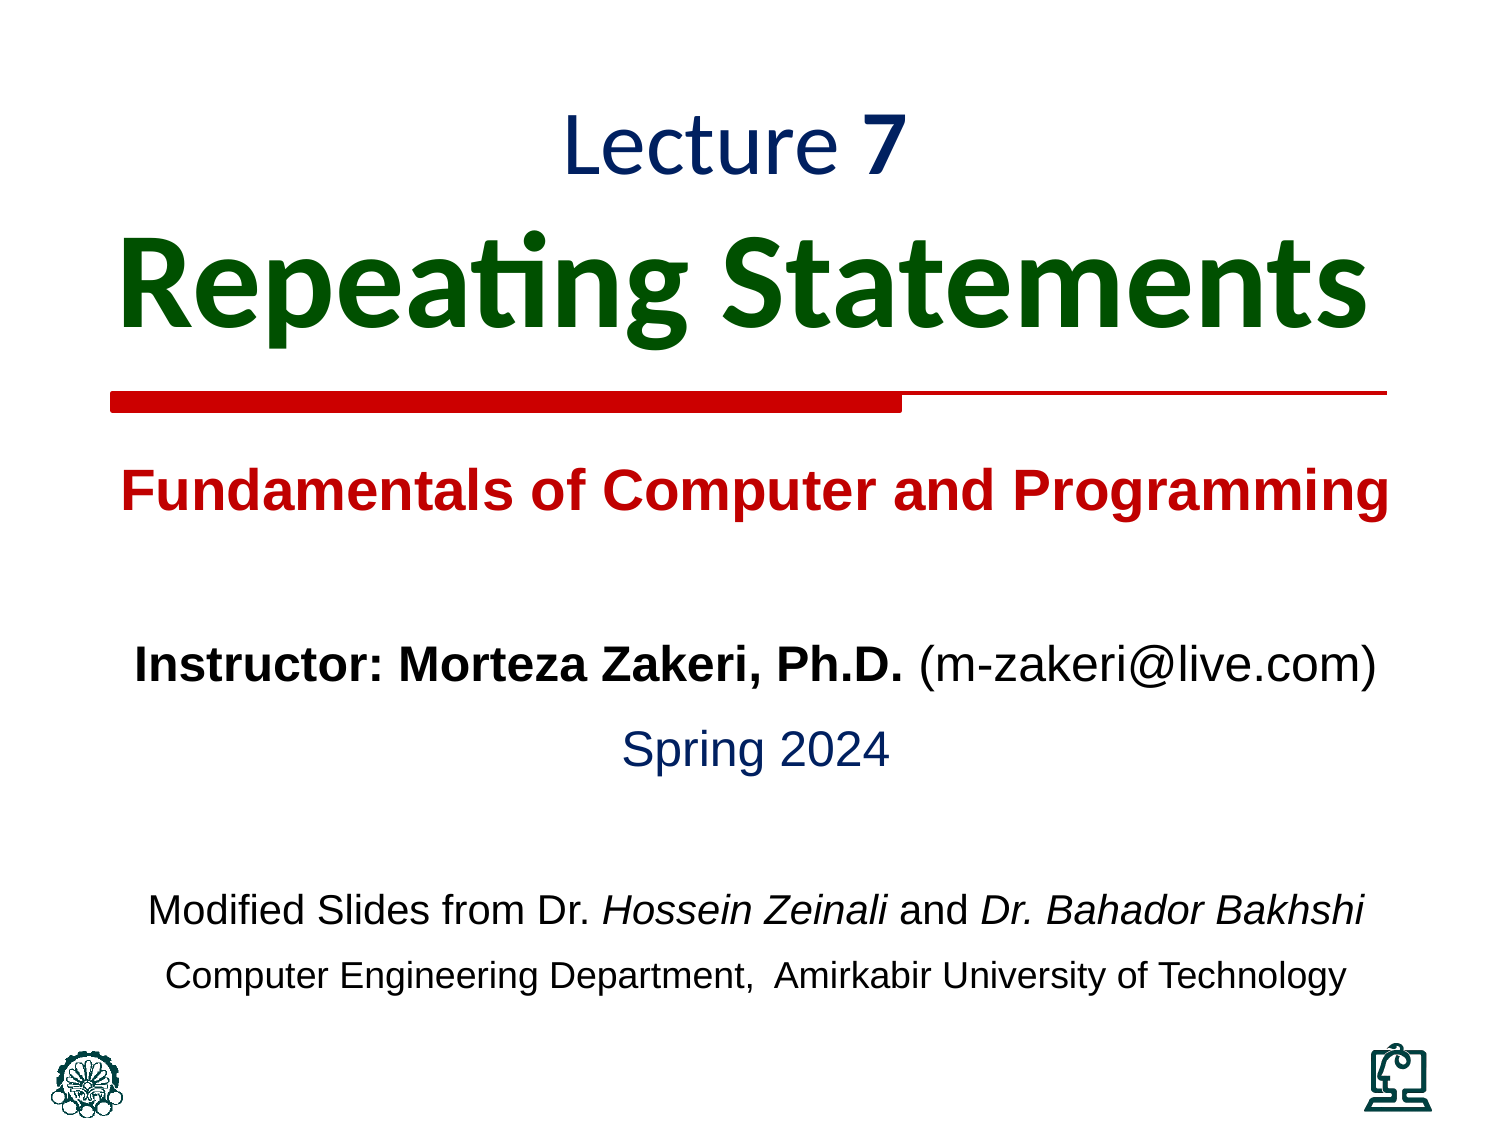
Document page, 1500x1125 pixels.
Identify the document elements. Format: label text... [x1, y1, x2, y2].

text_box Fundamentals of Computer and Programming Instructor: Morteza Zakeri, Ph.D. (m-zakeri@live.com) Spring 2024 Modified Slides from Dr. Hossein Zeinali and Dr. Bahador Bakhshi Computer Engineering Department, Amirkabir University of Technology [64, 444, 1447, 1047]
text_box Repeating Statements [52, 174, 1435, 363]
picture [50, 1049, 125, 1120]
picture [1362, 1047, 1438, 1115]
text_box Lecture 7 [525, 67, 945, 201]
